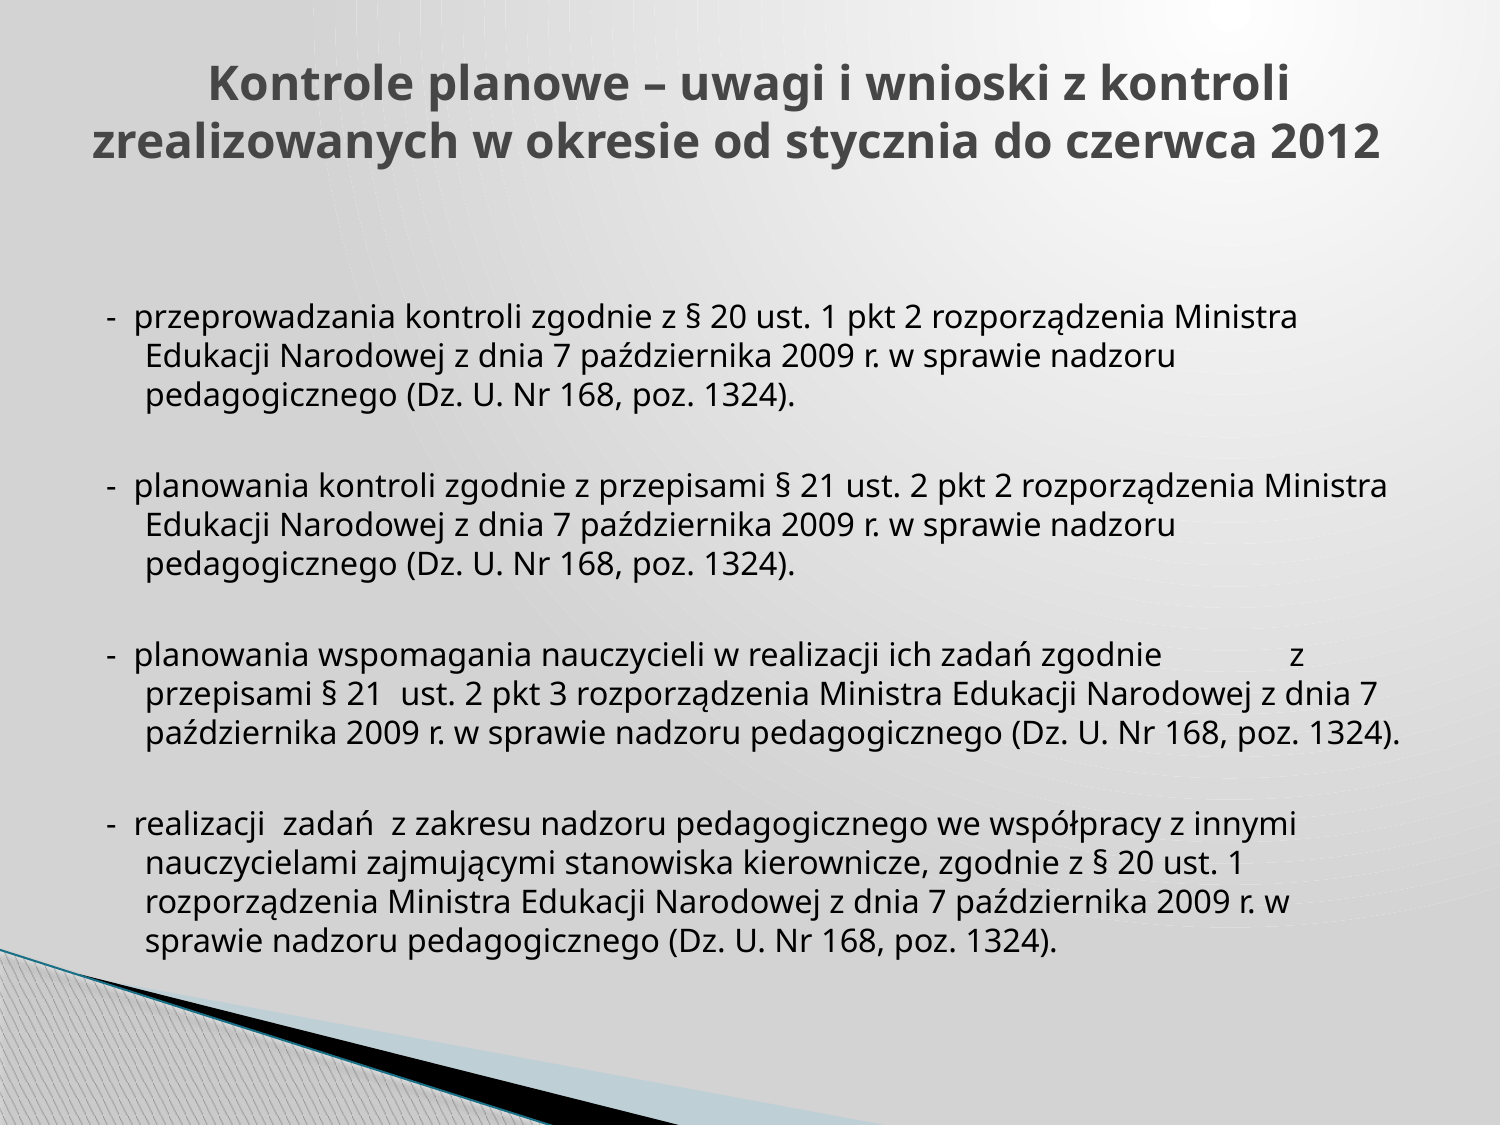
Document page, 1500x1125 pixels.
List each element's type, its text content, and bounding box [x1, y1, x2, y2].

list - przeprowadzania kontroli zgodnie z § 20 ust. 1 pkt 2 rozporządzenia Ministra Edukacji Narodowej z dnia 7 października 2009 r. w sprawie nadzoru pedagogicznego (Dz. U. Nr 168, poz. 1324). - planowania kontroli zgodnie z przepisami § 21 ust. 2 pkt 2 rozporządzenia Ministra Edukacji Narodowej z dnia 7 października 2009 r. w sprawie nadzoru pedagogicznego (Dz. U. Nr 168, poz. 1324). - planowania wspomagania nauczycieli w realizacji ich zadań zgodnie z przepisami § 21 ust. 2 pkt 3 rozporządzenia Ministra Edukacji Narodowej z dnia 7 października 2009 r. w sprawie nadzoru pedagogicznego (Dz. U. Nr 168, poz. 1324). - realizacji zadań z zakresu nadzoru pedagogicznego we współpracy z innymi nauczycielami zajmującymi stanowiska kierownicze, zgodnie z § 20 ust. 1 rozporządzenia Ministra Edukacji Narodowej z dnia 7 października 2009 r. w sprawie nadzoru pedagogicznego (Dz. U. Nr 168, poz. 1324). [75, 243, 1425, 986]
title Kontrole planowe – uwagi i wnioski z kontroli zrealizowanych w okresie od stycznia do czerwca 2012 [75, 45, 1425, 233]
